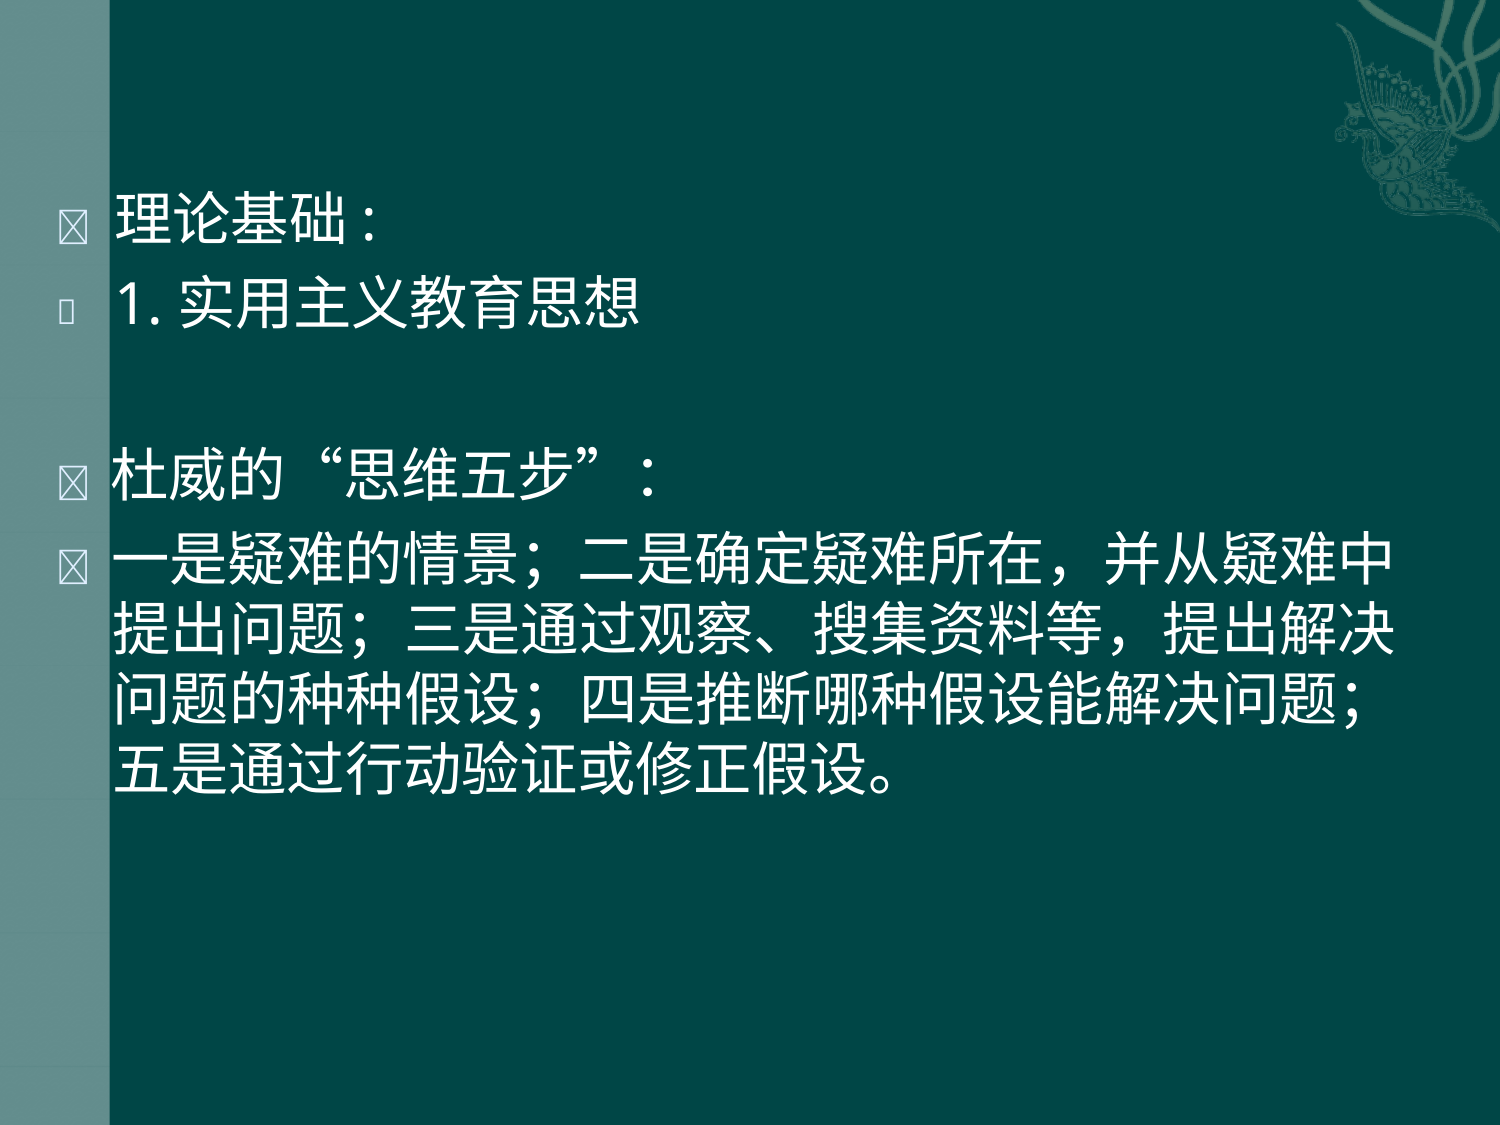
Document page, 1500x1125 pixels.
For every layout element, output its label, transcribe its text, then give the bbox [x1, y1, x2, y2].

text_box [1334, 0, 1500, 235]
text_box [0, 0, 110, 1125]
text_box  理论基础:  1.实用主义教育思想  杜威的“思维五步”：  一是疑难的情景；二是确定疑难所在，并从疑难中 提出问题；三是通过观察、搜集资料等，提出解决 问题的种种假设；四是推断哪种假设能解决问题； 五是通过行动验证或修正假设。 [54, 166, 1397, 803]
